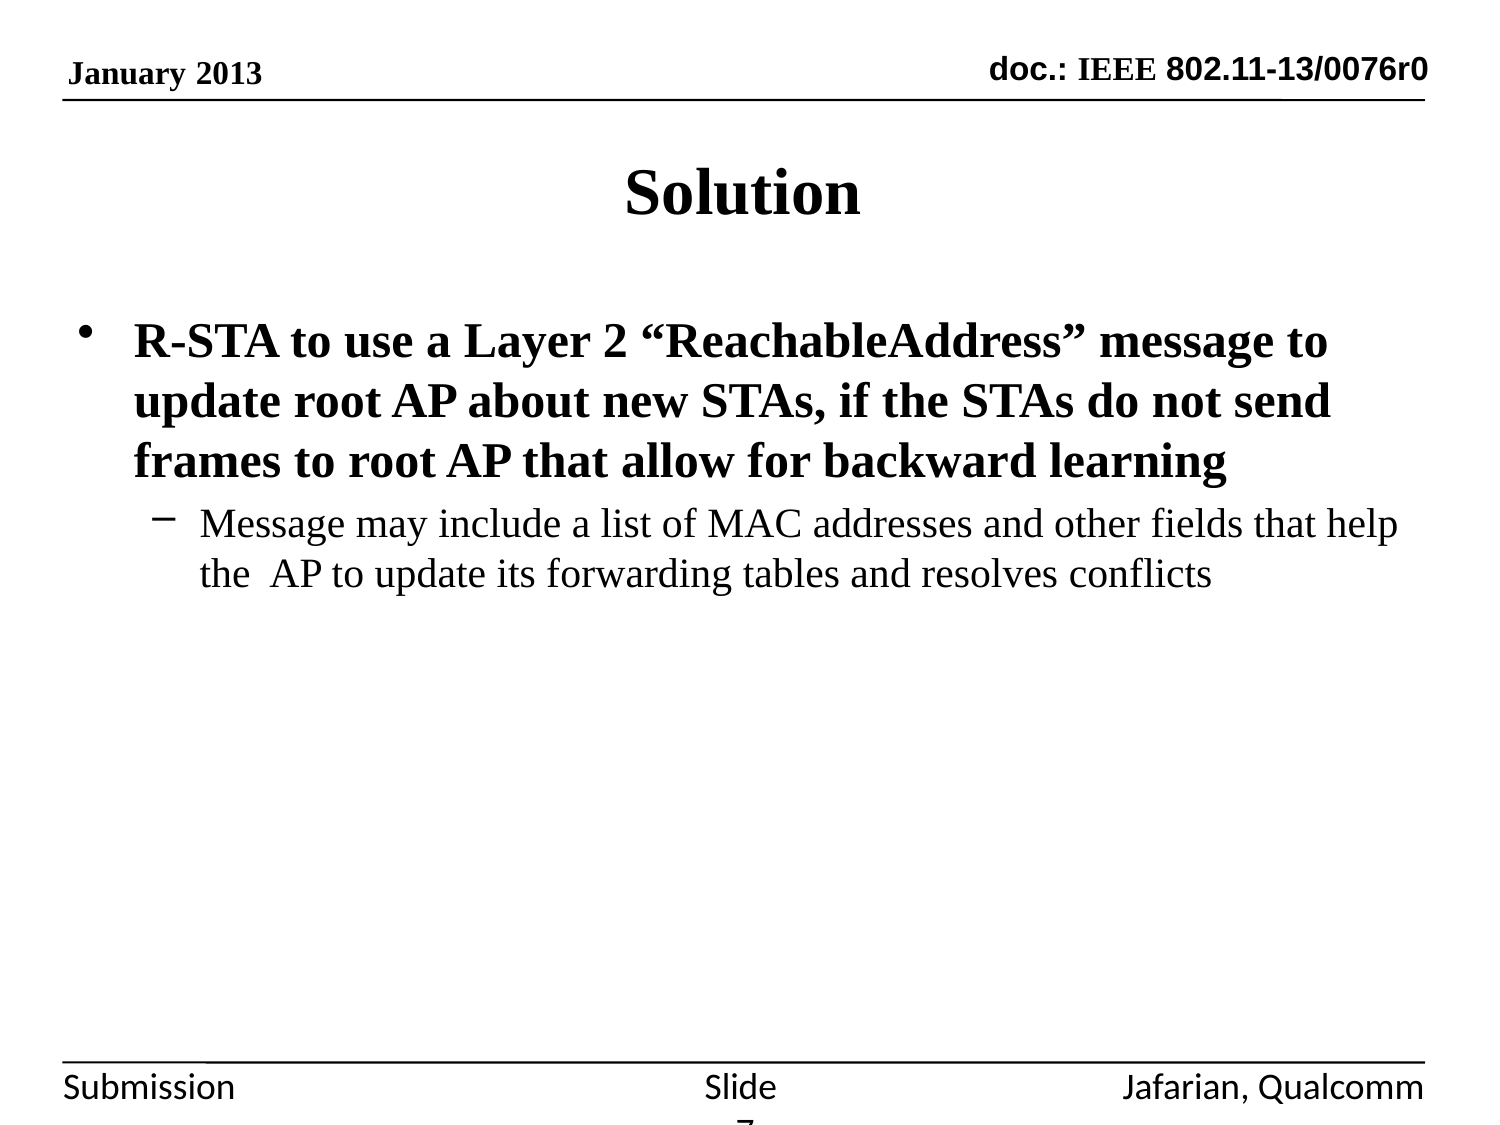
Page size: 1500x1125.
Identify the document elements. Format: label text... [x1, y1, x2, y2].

list R-STA to use a Layer 2 “ReachableAddress” message to update root AP about new STAs, if the STAs do not send frames to root AP that allow for backward learning Message may include a list of MAC addresses and other fields that help the AP to update its forwarding tables and resolves conflicts [62, 299, 1426, 1001]
title Solution [62, 112, 1426, 263]
slide_number Slide 7 [702, 1061, 788, 1093]
footer Jafarian, Qualcomm [1031, 1061, 1426, 1093]
